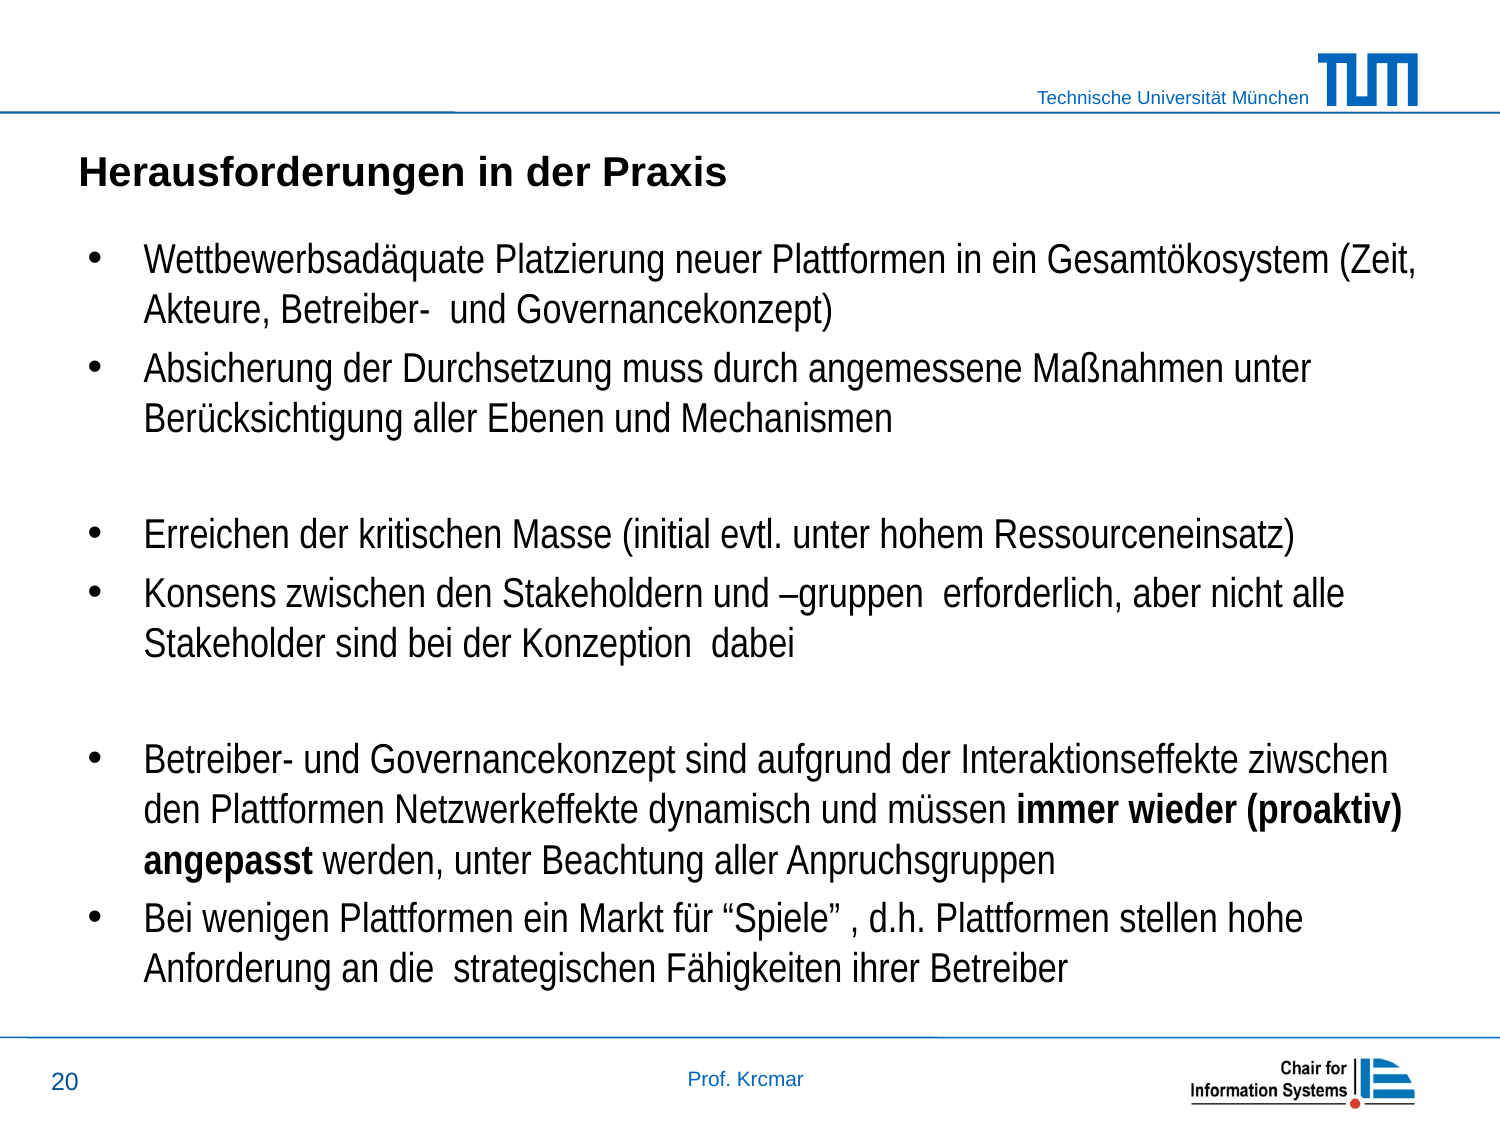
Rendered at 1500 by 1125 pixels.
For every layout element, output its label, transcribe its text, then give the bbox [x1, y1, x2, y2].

list Wettbewerbsadäquate Platzierung neuer Plattformen in ein Gesamtökosystem (Zeit, Akteure, Betreiber- und Governancekonzept) Absicherung der Durchsetzung muss durch angemessene Maßnahmen unter Berücksichtigung aller Ebenen und Mechanismen Erreichen der kritischen Masse (initial evtl. unter hohem Ressourceneinsatz) Konsens zwischen den Stakeholdern und –gruppen erforderlich, aber nicht alle Stakeholder sind bei der Konzeption dabei Betreiber- und Governancekonzept sind aufgrund der Interaktionseffekte ziwschen den Plattformen Netzwerkeffekte dynamisch und müssen immer wieder (proaktiv) angepasst werden, unter Beachtung aller Anpruchsgruppen Bei wenigen Plattformen ein Markt für “Spiele” , d.h. Plattformen stellen hohe Anforderung an die strategischen Fähigkeiten ihrer Betreiber [72, 224, 1447, 576]
picture [1172, 1058, 1424, 1111]
title Herausforderungen in der Praxis [78, 137, 1500, 203]
